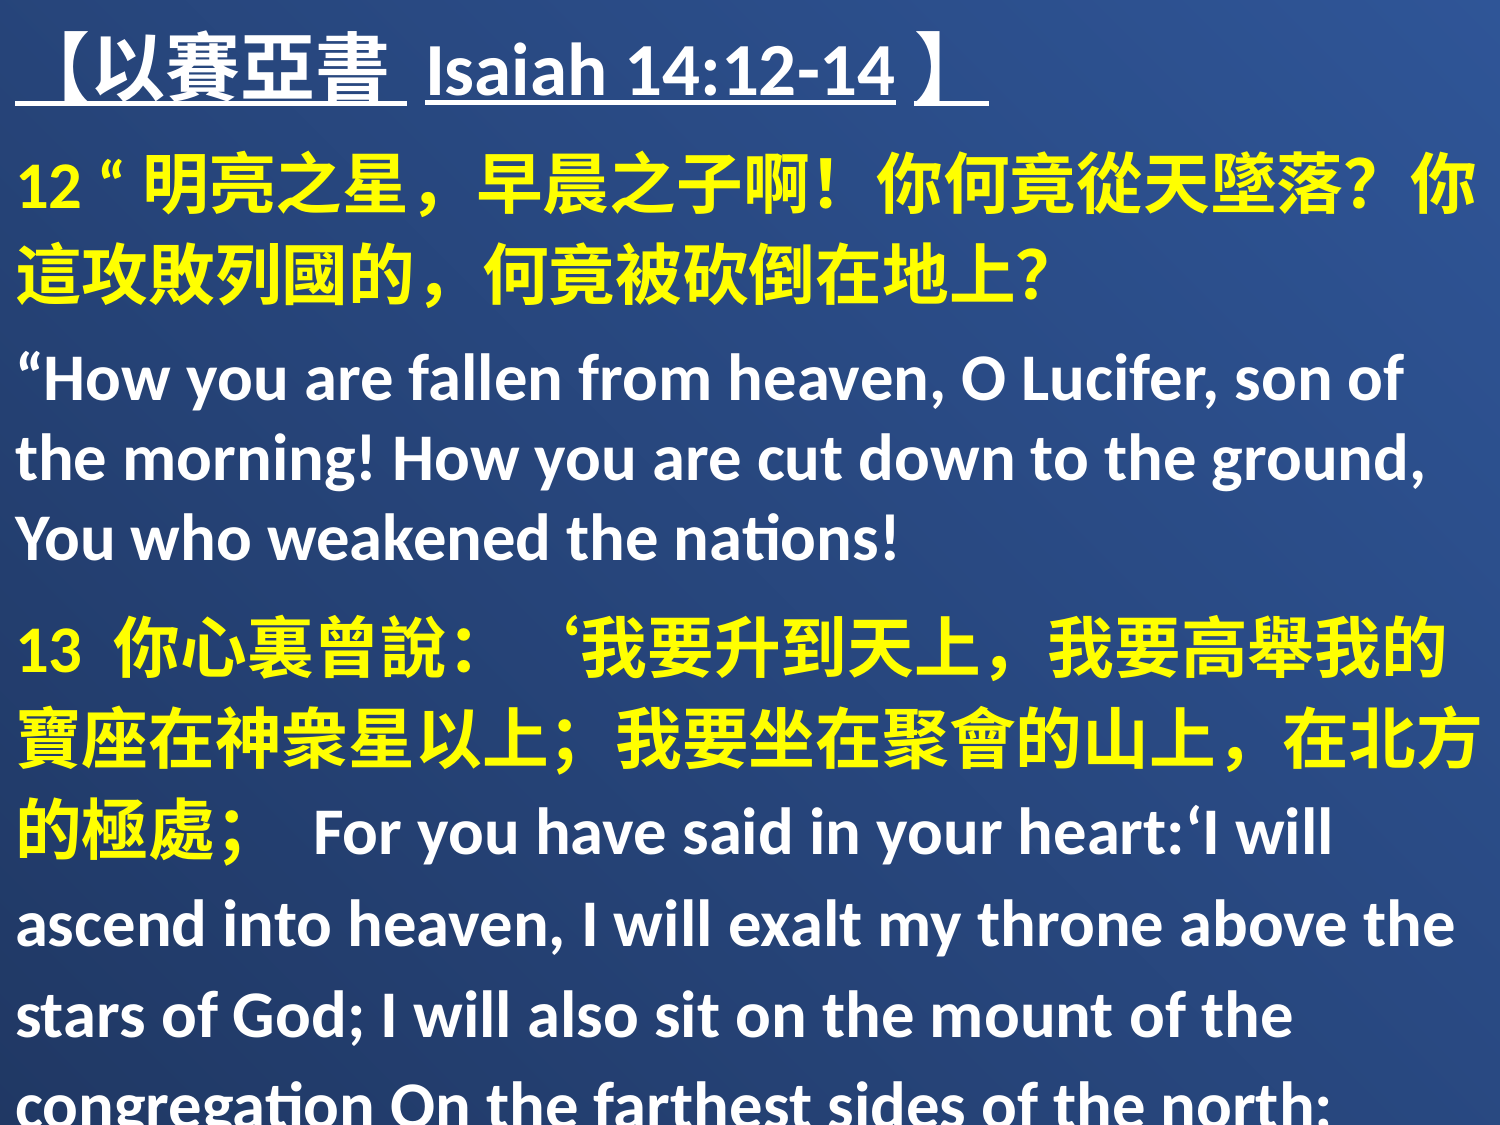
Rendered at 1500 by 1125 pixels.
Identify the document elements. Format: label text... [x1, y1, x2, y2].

subtitle 【以賽亞書 Isaiah 14:12-14】 12 “明亮之星，早晨之子啊！你何竟從天墜落？你這攻敗列國的，何竟被砍倒在地上？ “How you are fallen from heaven, O Lucifer, son of the morning! How you are cut down to the ground, You who weakened the nations! 13 你心裏曾說：‘我要升到天上，我要高舉我的寶座在神衆星以上；我要坐在聚會的山上，在北方的極處； For you have said in your heart:‘I will ascend into heaven, I will exalt my throne above the stars of God; I will also sit on the mount of the congregation On the farthest sides of the north; [0, 0, 1500, 1125]
